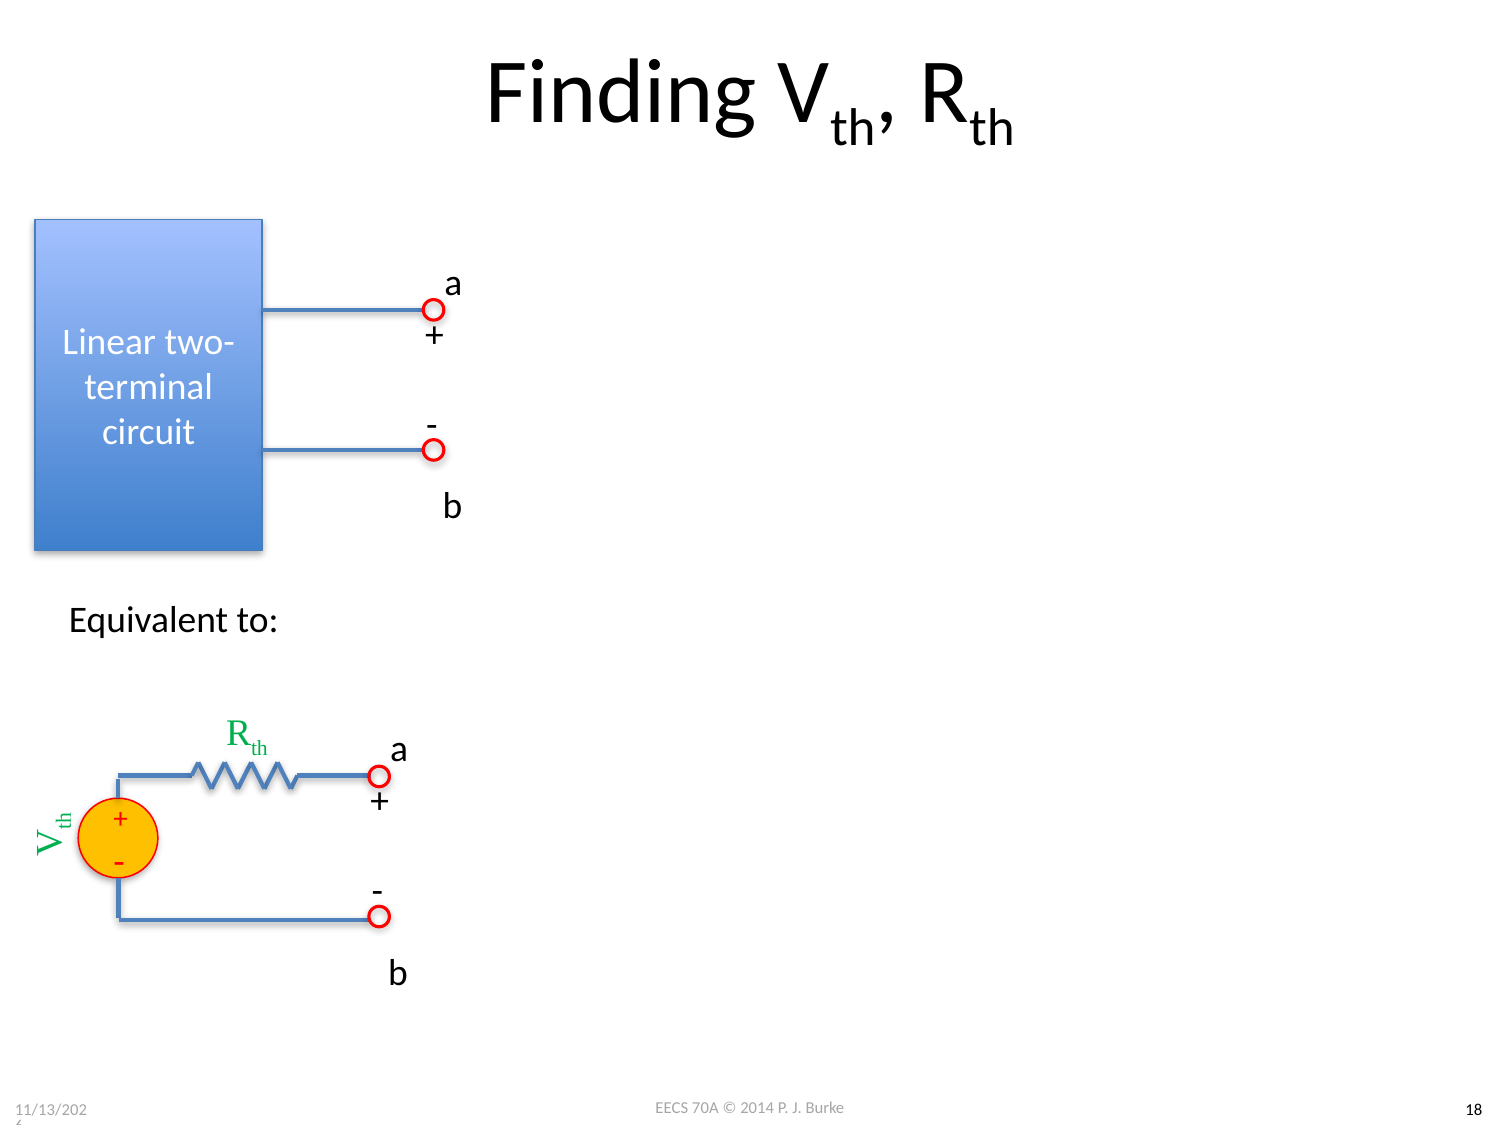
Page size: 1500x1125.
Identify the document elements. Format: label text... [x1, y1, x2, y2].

text_box b [427, 474, 478, 534]
text_box [368, 919, 390, 928]
text_box - [411, 392, 453, 452]
title Finding Vth, Rth [75, 0, 1425, 188]
text_box Vth [0, 745, 105, 924]
text_box a [375, 716, 423, 777]
text_box + [355, 769, 405, 829]
text_box Equivalent to: [54, 587, 294, 648]
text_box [189, 606, 300, 861]
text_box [77, 791, 159, 885]
text_box Linear two-terminal circuit [34, 219, 263, 551]
text_box - [356, 858, 399, 919]
text_box [423, 452, 445, 461]
text_box a [429, 250, 478, 311]
text_box b [373, 940, 423, 1001]
text_box + [410, 302, 459, 363]
